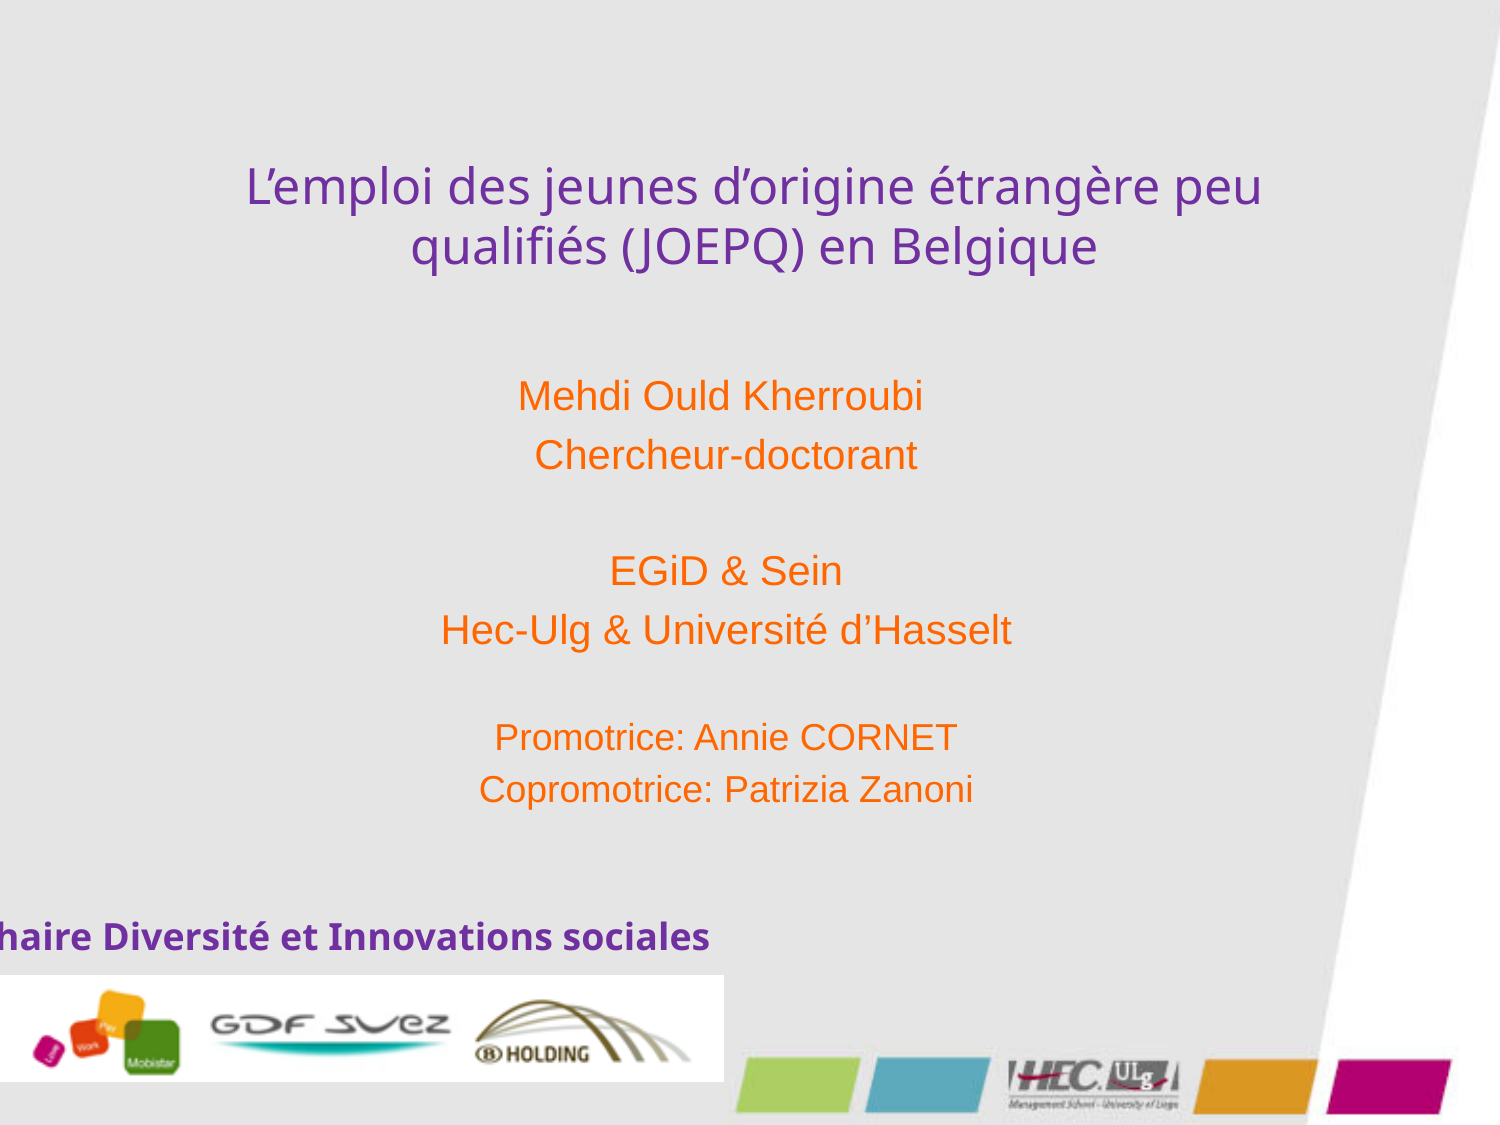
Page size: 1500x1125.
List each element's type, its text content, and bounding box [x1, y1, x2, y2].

text_box Mehdi Ould Kherroubi Chercheur-doctorant EGiD & Sein Hec-Ulg & Université d’Hasselt Promotrice: Annie CORNET Copromotrice: Patrizia Zanoni [147, 361, 1306, 846]
text_box L’emploi des jeunes d’origine étrangère peu qualifiés (JOEPQ) en Belgique [135, 66, 1374, 362]
text_box Chaire Diversité et Innovations sociales [0, 905, 727, 965]
picture [0, 0, 1500, 1125]
